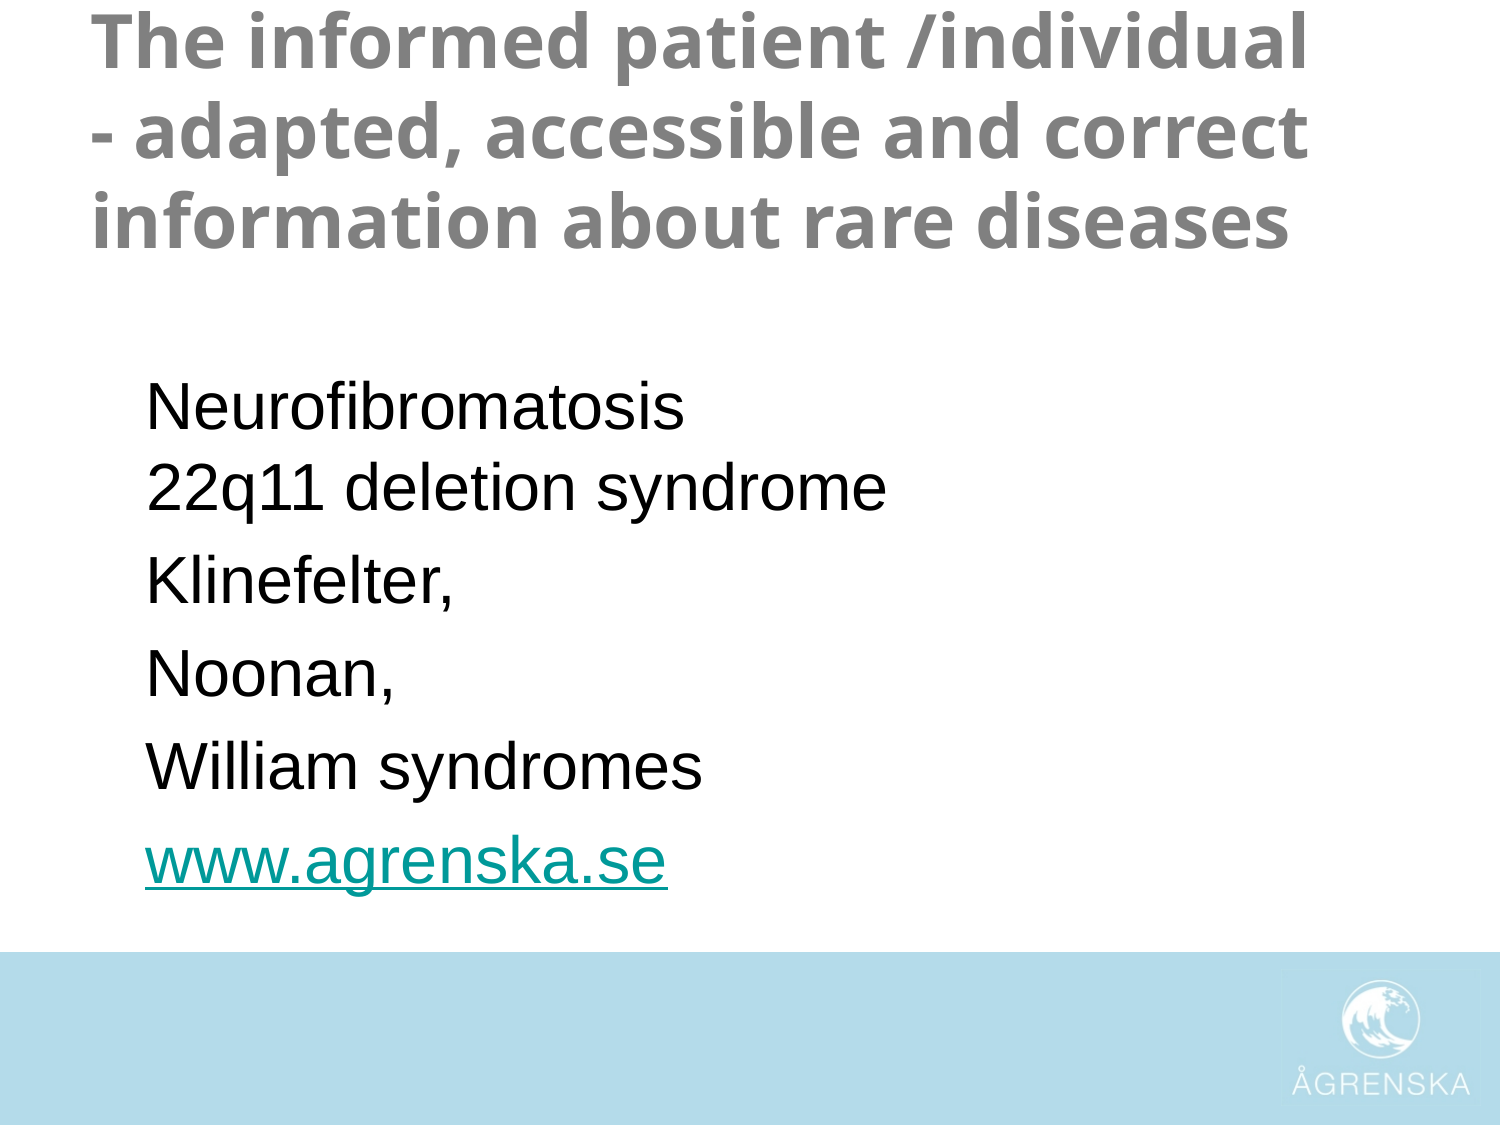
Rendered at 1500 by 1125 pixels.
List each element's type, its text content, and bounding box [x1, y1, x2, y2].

list Neurofibromatosis 22q11 deletion syndrome Klinefelter, Noonan, William syndromes www.agrenska.se [74, 262, 1426, 1006]
title The informed patient /individual - adapted, accessible and correct information about rare diseases [74, 44, 1426, 262]
picture [0, 952, 1500, 1125]
